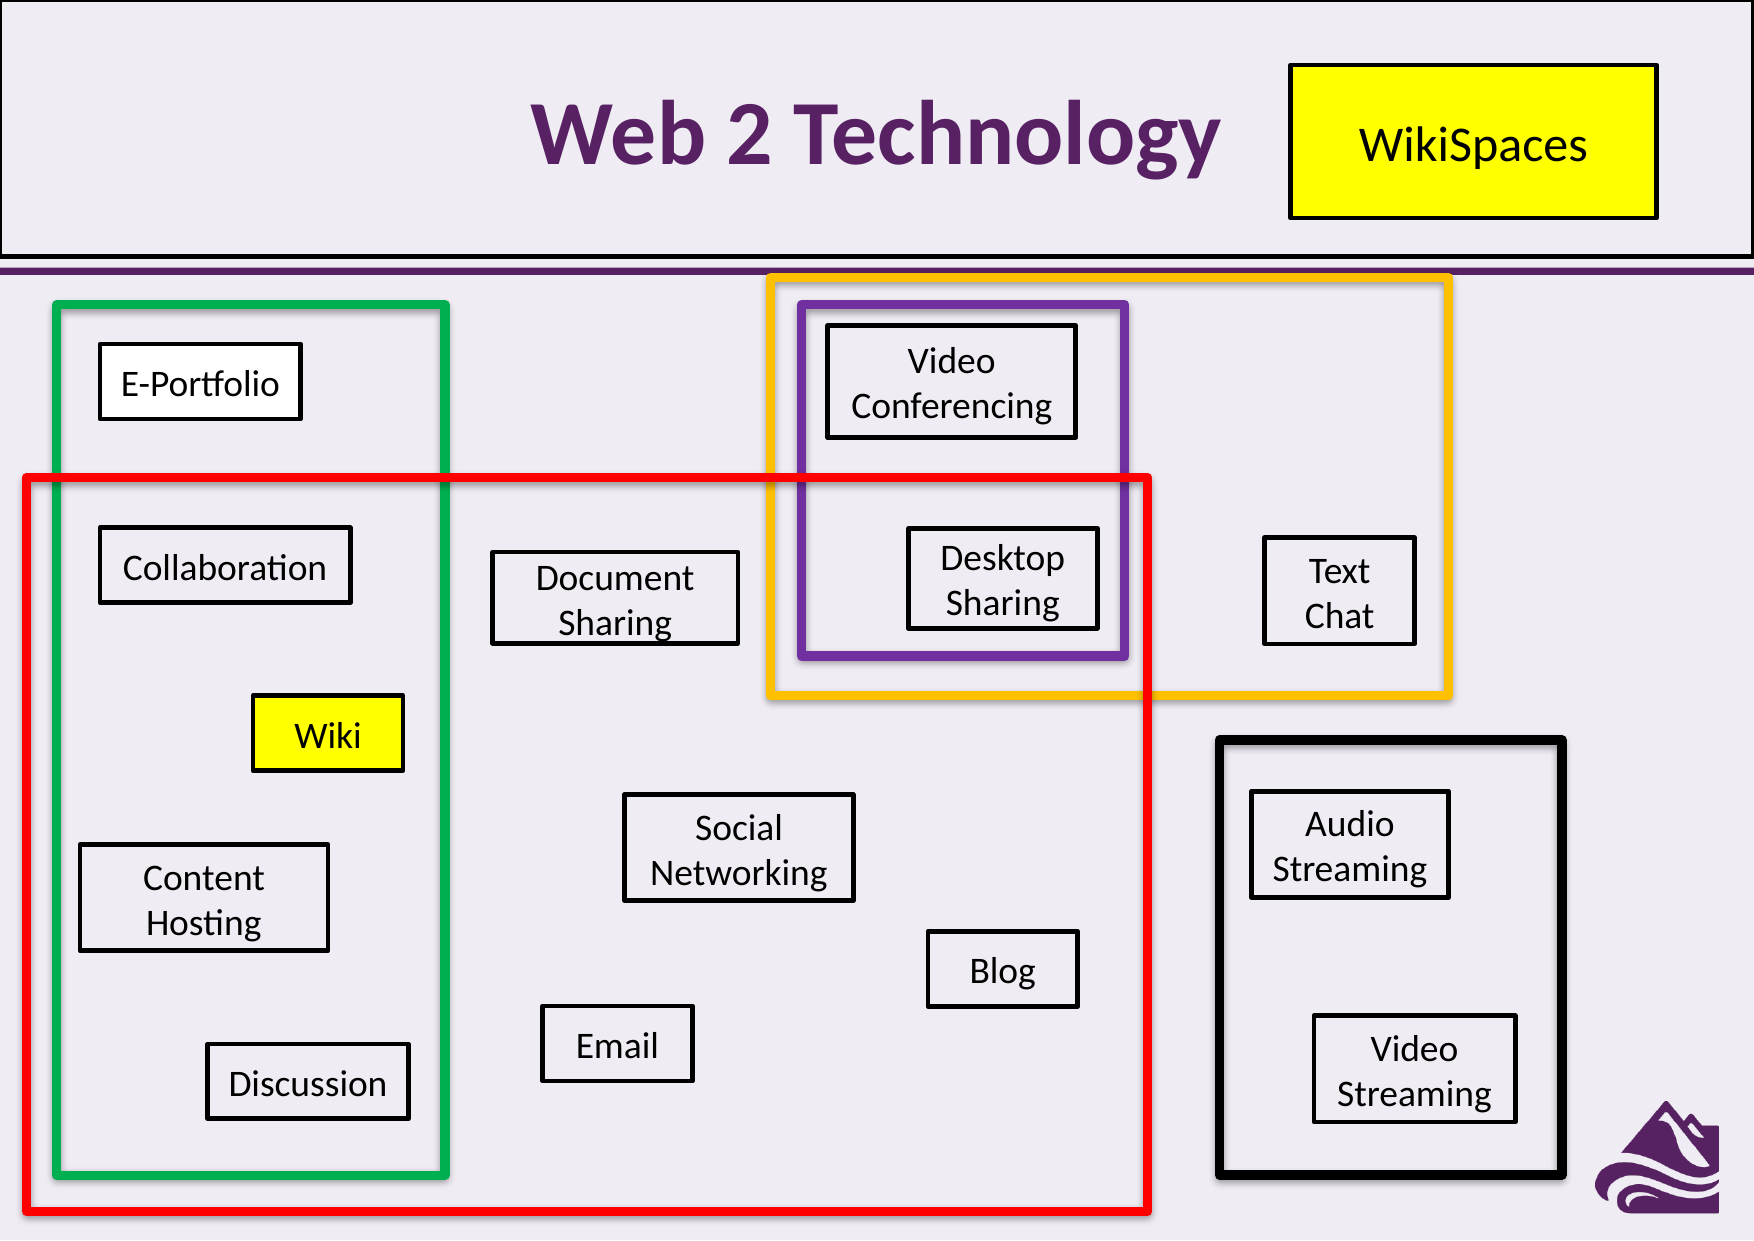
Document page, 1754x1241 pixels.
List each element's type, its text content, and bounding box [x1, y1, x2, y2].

text_box WikiSpaces [1288, 63, 1659, 220]
text_box Video Conferencing [826, 323, 1078, 440]
text_box E-Portfolio [98, 342, 303, 421]
picture [1595, 1101, 1719, 1214]
text_box Discussion [206, 1042, 411, 1121]
text_box Email [540, 1004, 695, 1083]
text_box Wiki [251, 694, 405, 773]
text_box Desktop Sharing [906, 526, 1099, 630]
text_box Collaboration [98, 526, 352, 605]
text_box [770, 277, 1449, 696]
text_box Blog [926, 929, 1080, 1008]
text_box Social Networking [623, 792, 855, 903]
text_box Content Hosting [78, 842, 330, 953]
title Web 2 Technology [0, 0, 1754, 257]
text_box [26, 477, 1148, 1212]
text_box [1219, 739, 1563, 1176]
text_box Video Streaming [1312, 1014, 1517, 1124]
text_box Audio Streaming [1249, 789, 1451, 900]
text_box Document Sharing [490, 550, 740, 645]
text_box [56, 304, 446, 475]
text_box Text Chat [1263, 536, 1417, 646]
